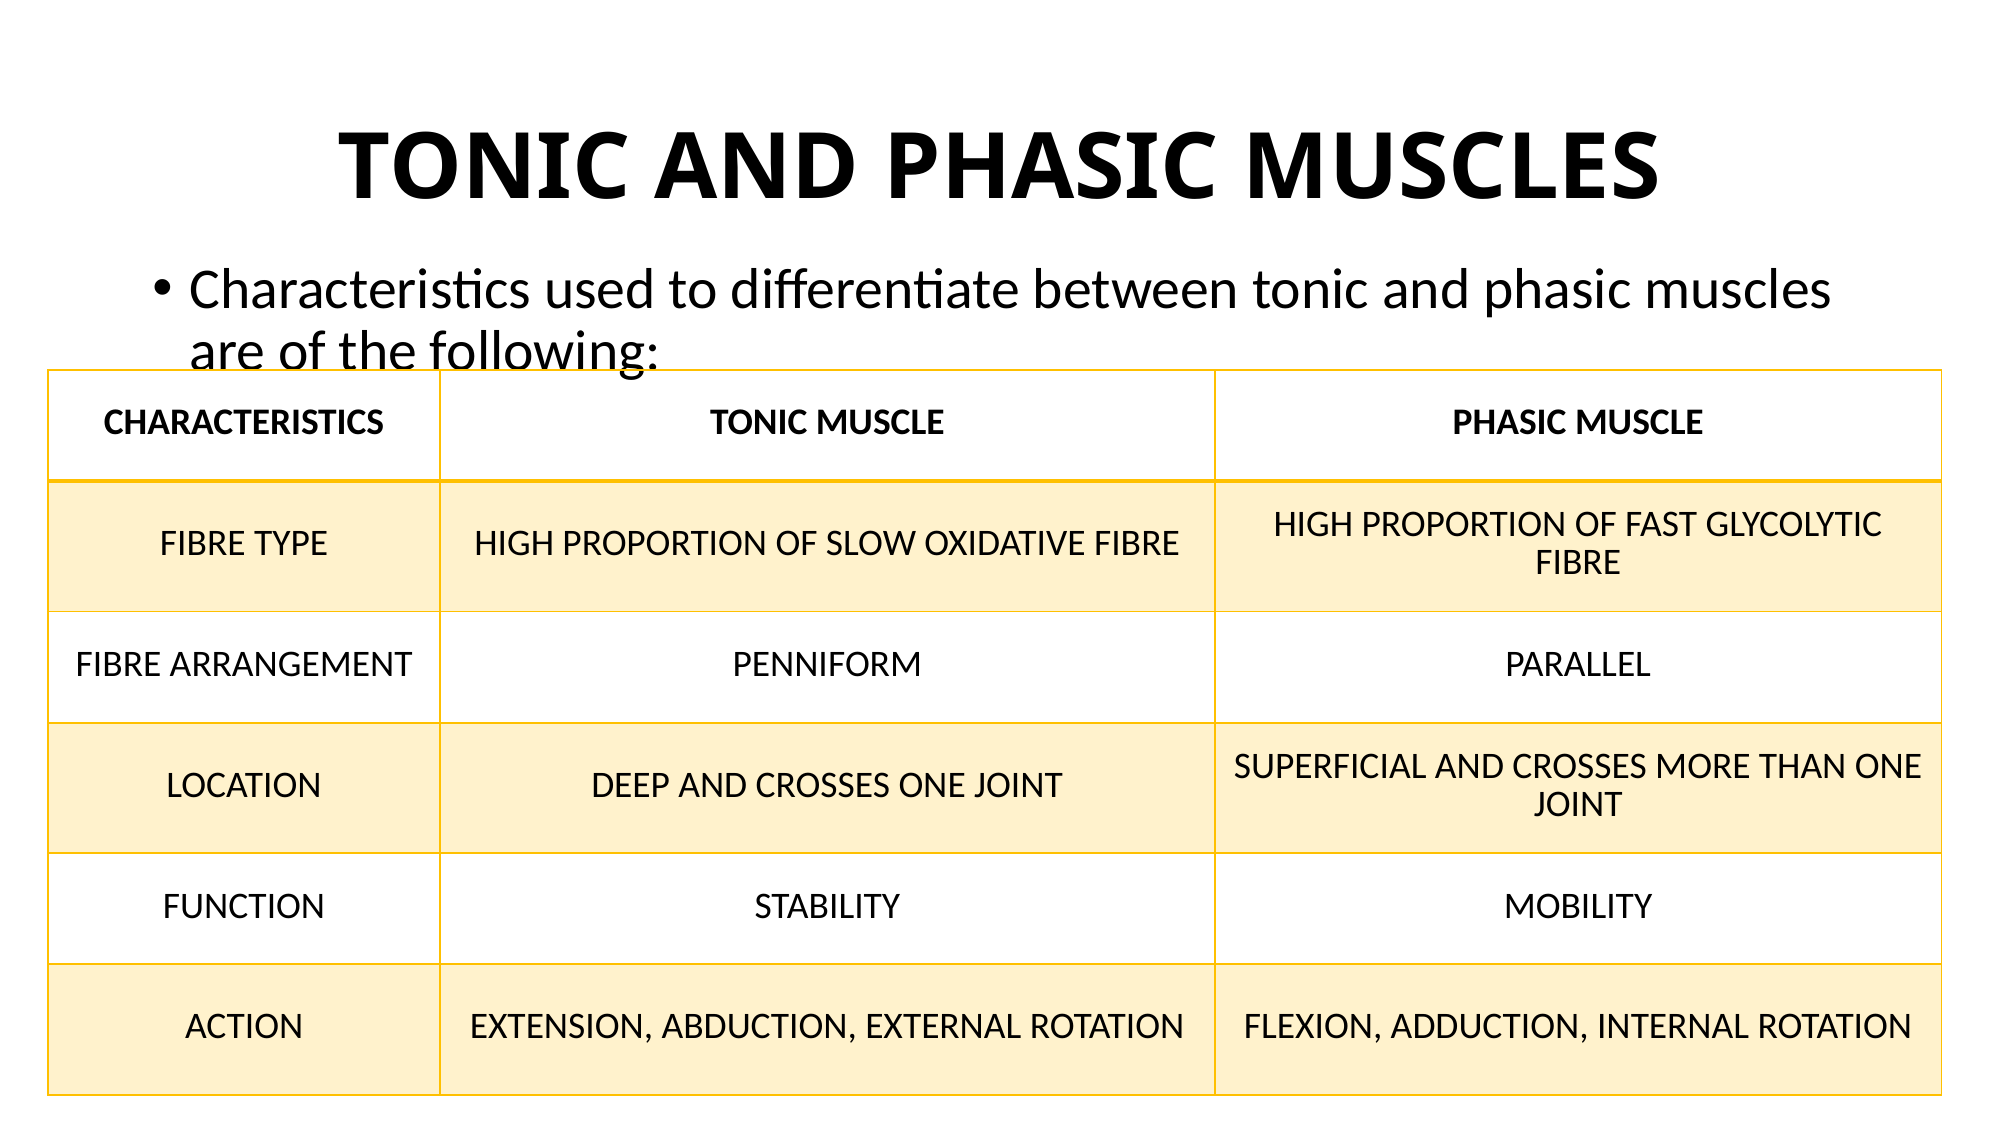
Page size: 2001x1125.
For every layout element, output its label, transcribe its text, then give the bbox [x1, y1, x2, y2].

table_cell HIGH PROPORTION OF FAST GLYCOLYTIC FIBRE [1216, 483, 1941, 611]
table_cell HIGH PROPORTION OF SLOW OXIDATIVE FIBRE [441, 483, 1214, 611]
table_cell DEEP AND CROSSES ONE JOINT [441, 724, 1214, 852]
table_cell FUNCTION [49, 854, 439, 963]
table_cell FIBRE ARRANGEMENT [49, 612, 439, 722]
table_cell EXTENSION, ABDUCTION, EXTERNAL ROTATION [441, 965, 1214, 1094]
list Characteristics used to differentiate between tonic and phasic muscles are of the following: [137, 251, 1863, 369]
table_cell STABILITY [441, 854, 1214, 963]
table_cell SUPERFICIAL AND CROSSES MORE THAN ONE JOINT [1216, 724, 1941, 852]
table_cell PENNIFORM [441, 612, 1214, 722]
table_header TONIC MUSCLE [441, 371, 1214, 479]
table_cell LOCATION [49, 724, 439, 852]
title TONIC AND PHASIC MUSCLES [137, 59, 1863, 251]
table_header PHASIC MUSCLE [1216, 371, 1941, 479]
table_cell MOBILITY [1216, 854, 1941, 963]
table_cell FLEXION, ADDUCTION, INTERNAL ROTATION [1216, 965, 1941, 1094]
table_header CHARACTERISTICS [49, 371, 439, 479]
table_cell FIBRE TYPE [49, 483, 439, 611]
table_cell PARALLEL [1216, 612, 1941, 722]
table_cell ACTION [49, 965, 439, 1094]
